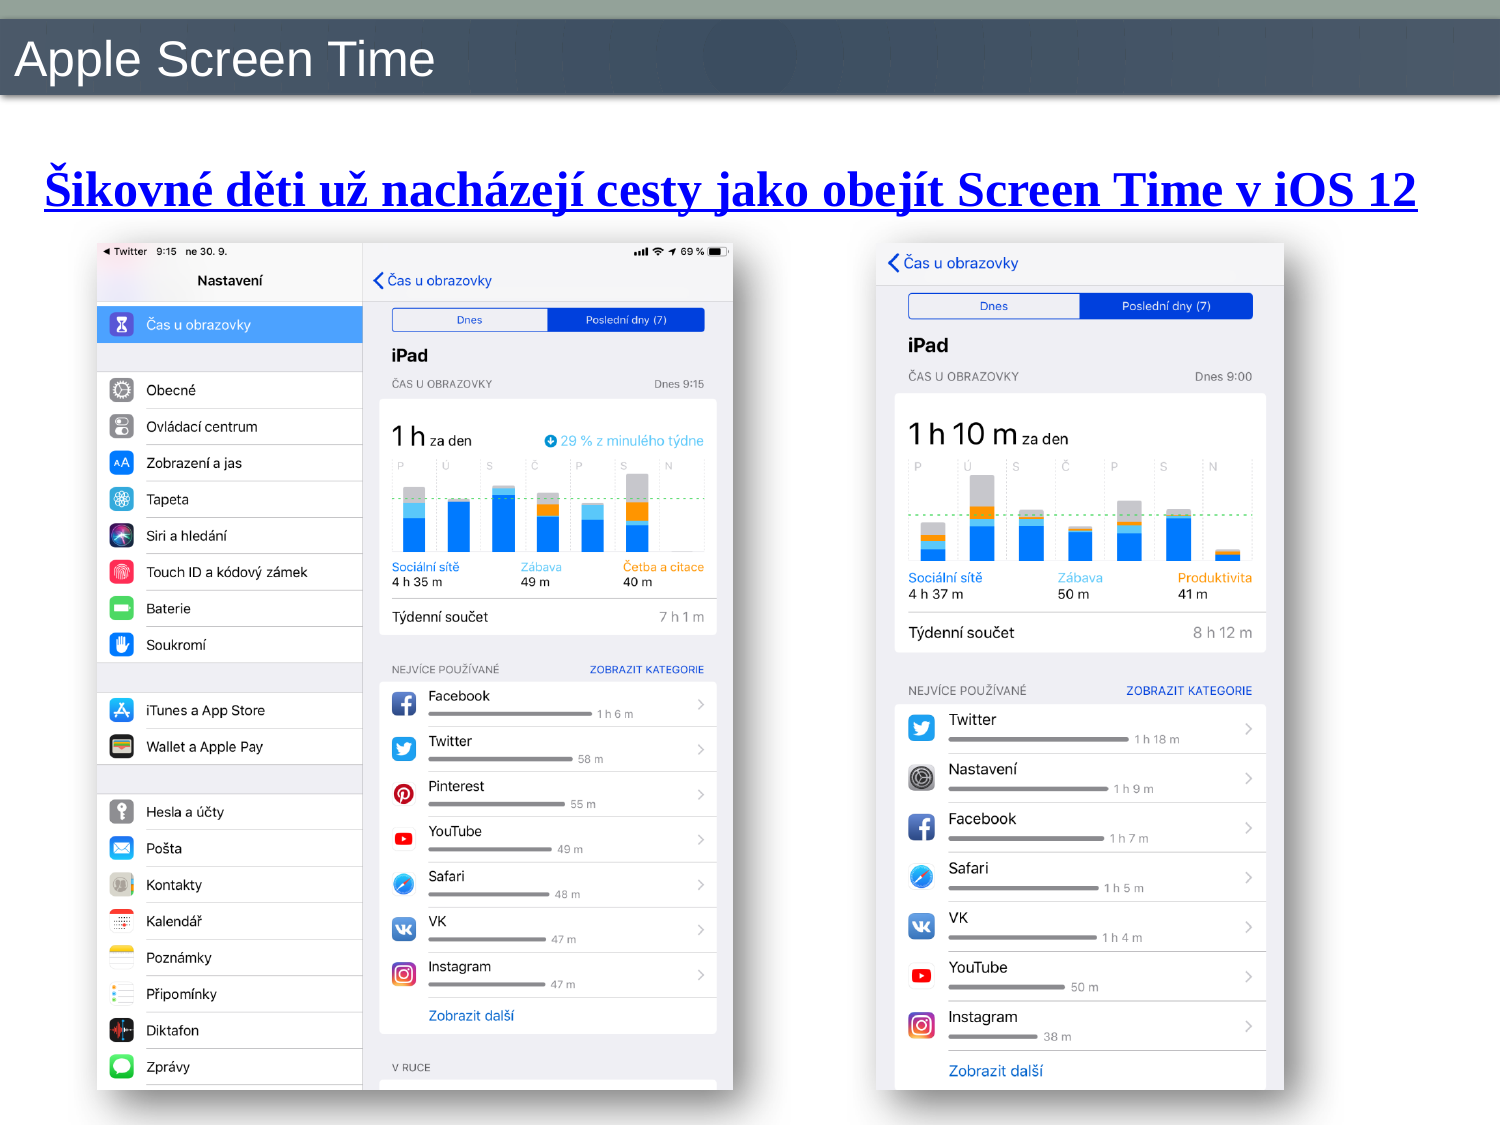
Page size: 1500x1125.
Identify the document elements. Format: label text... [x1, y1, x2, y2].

text_box Apple Screen Time [0, 19, 1500, 95]
picture [876, 243, 1284, 1090]
picture [97, 243, 733, 1090]
text_box Šikovné děti už nacházejí cesty jako obejít Screen Time v iOS 12 [29, 148, 1436, 224]
